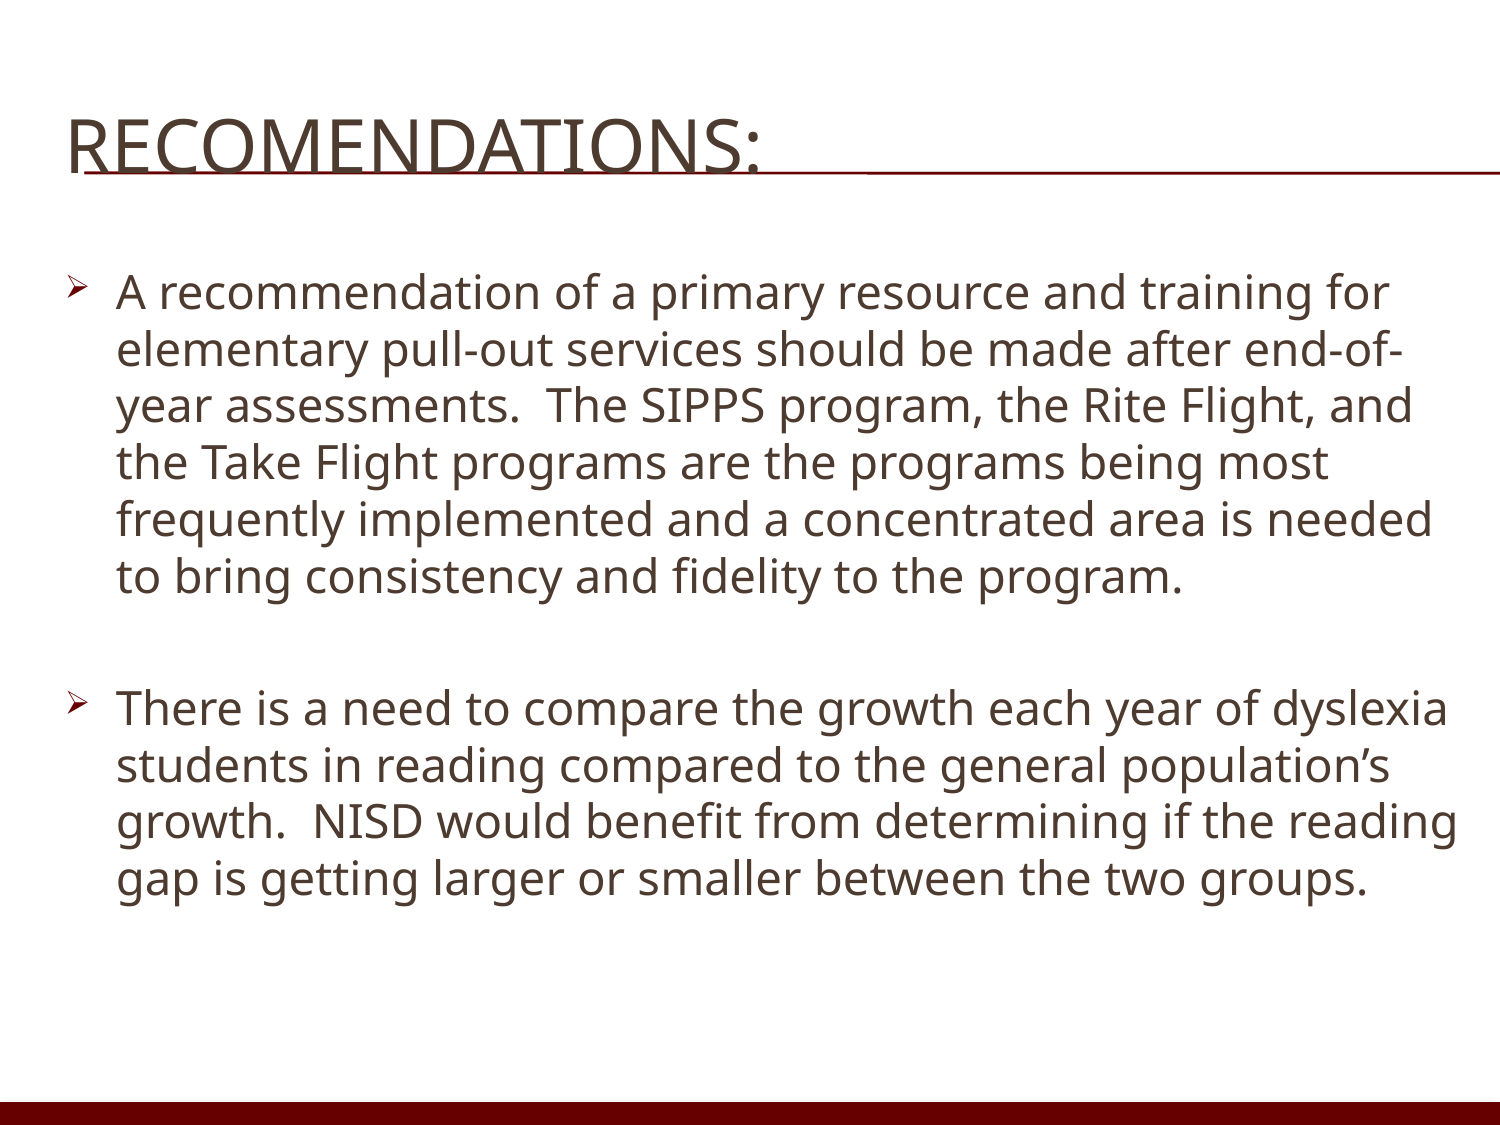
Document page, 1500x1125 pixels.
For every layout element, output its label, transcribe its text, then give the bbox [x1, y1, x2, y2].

title Recomendations: [50, 75, 1475, 213]
list A recommendation of a primary resource and training for elementary pull-out services should be made after end-of-year assessments. The SIPPS program, the Rite Flight, and the Take Flight programs are the programs being most frequently implemented and a concentrated area is needed to bring consistency and fidelity to the program. There is a need to compare the growth each year of dyslexia students in reading compared to the general population’s growth. NISD would benefit from determining if the reading gap is getting larger or smaller between the two groups. [50, 254, 1475, 998]
